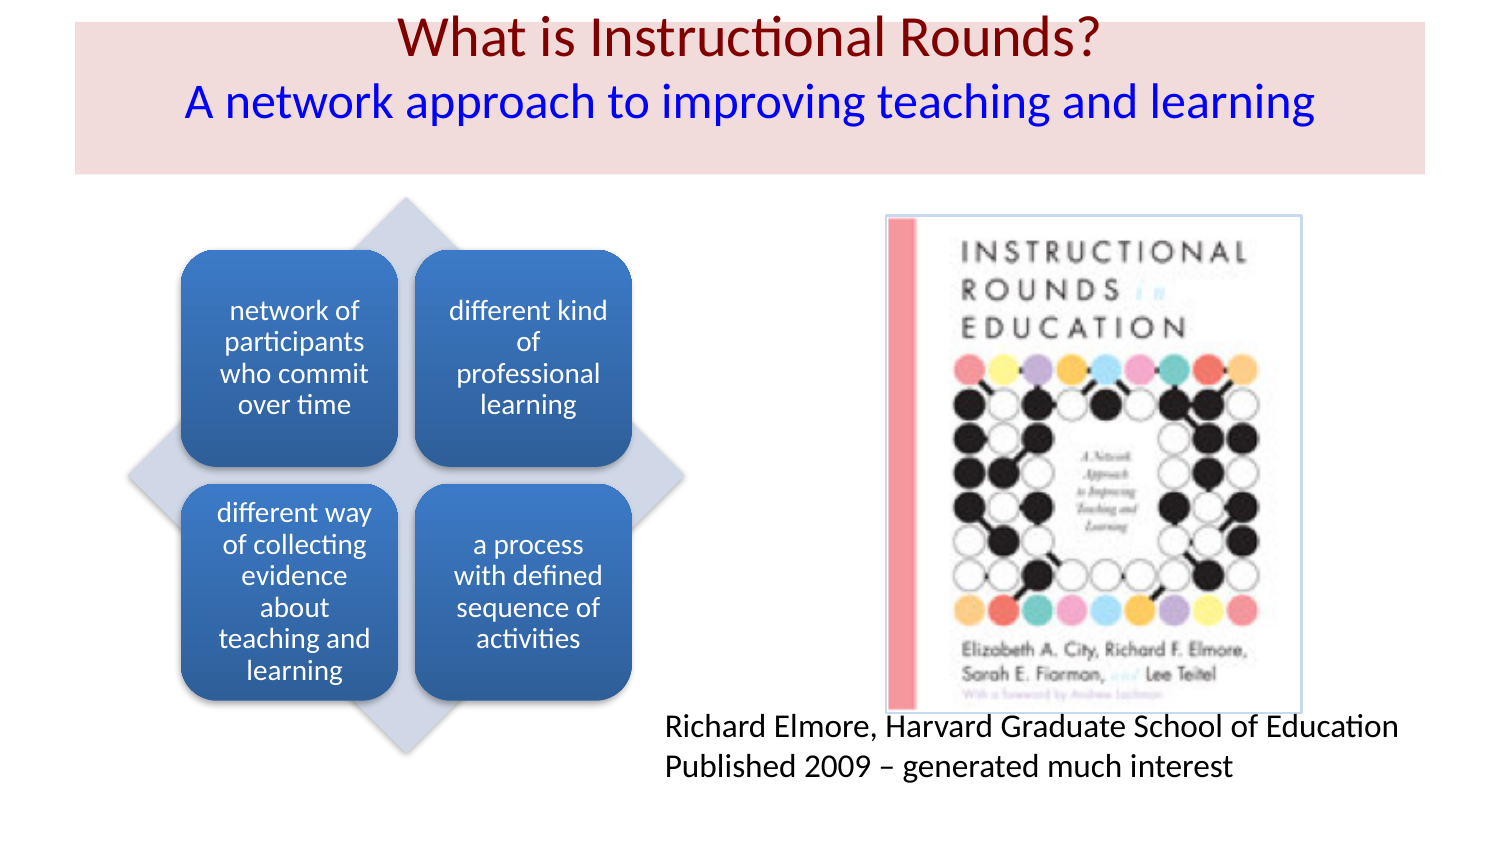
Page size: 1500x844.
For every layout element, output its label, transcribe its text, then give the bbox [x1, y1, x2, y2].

title What is Instructional Rounds? A network approach to improving teaching and learning [75, 21, 1425, 175]
picture [887, 216, 1301, 712]
text_box Richard Elmore, Harvard Graduate School of Education Published 2009 – generated much interest [650, 696, 1425, 792]
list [74, 196, 738, 754]
